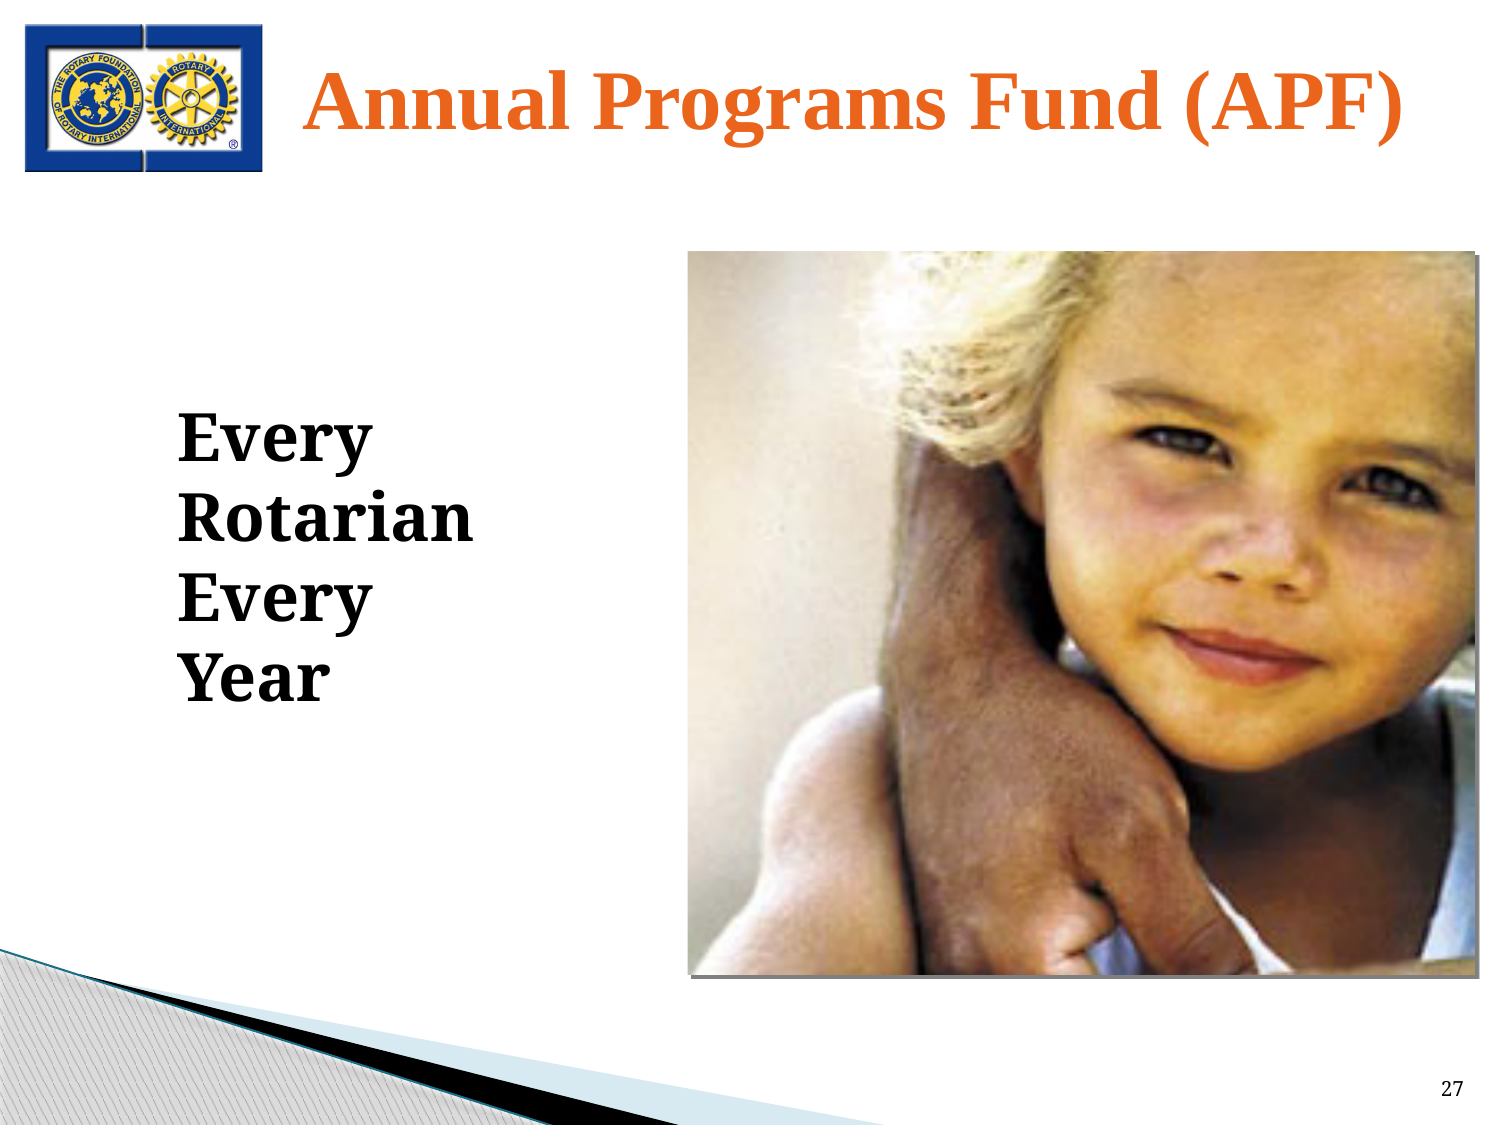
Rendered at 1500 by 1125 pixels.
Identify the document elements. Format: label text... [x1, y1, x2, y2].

text_box Every Rotarian Every Year [162, 387, 563, 723]
picture [687, 250, 1476, 975]
slide_number 27 [1418, 1051, 1479, 1112]
title Annual Programs Fund (APF) [287, 37, 1463, 155]
picture [24, 24, 263, 172]
